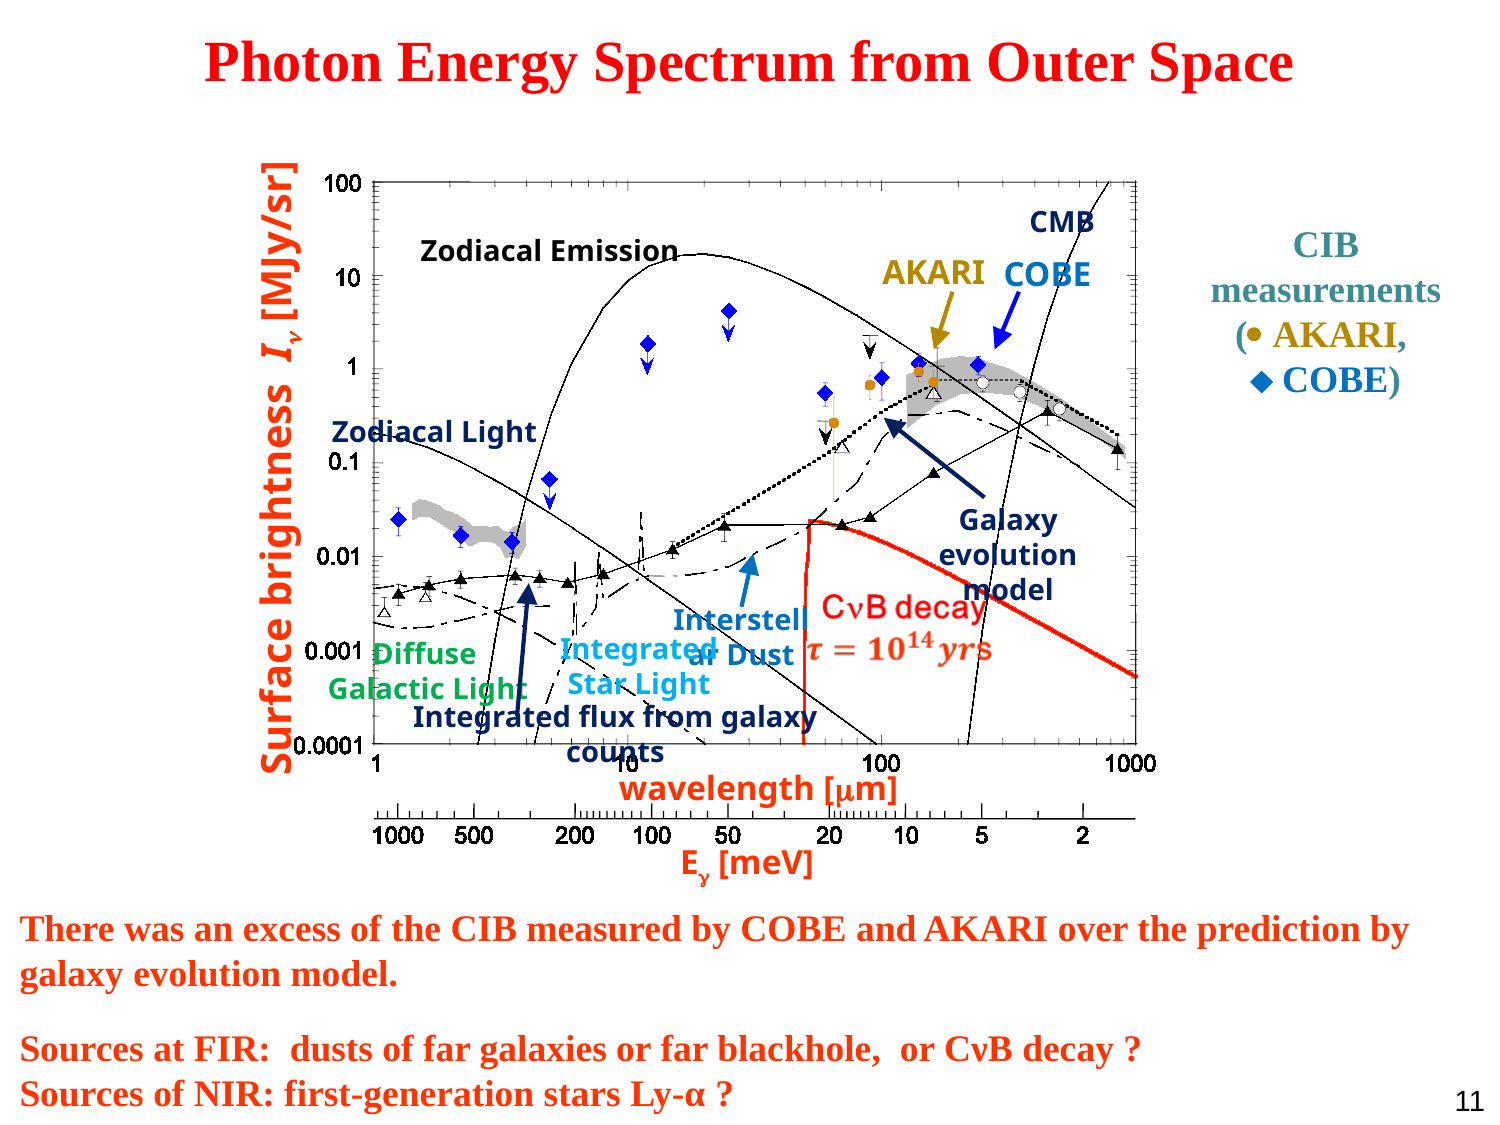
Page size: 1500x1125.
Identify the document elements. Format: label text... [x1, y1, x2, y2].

text_box CIB measurements ( AKARI,  COBE) [1187, 212, 1465, 408]
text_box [241, 172, 1156, 890]
title Photon Energy Spectrum from Outer Space [0, 19, 1500, 98]
text_box There was an excess of the CIB measured by COBE and AKARI over the prediction by galaxy evolution model. Sources at FIR: dusts of far galaxies or far blackhole, or CνB decay ? Sources of NIR: first-generation stars Ly-α ? [4, 896, 1500, 1122]
slide_number 11 [1187, 1074, 1500, 1125]
